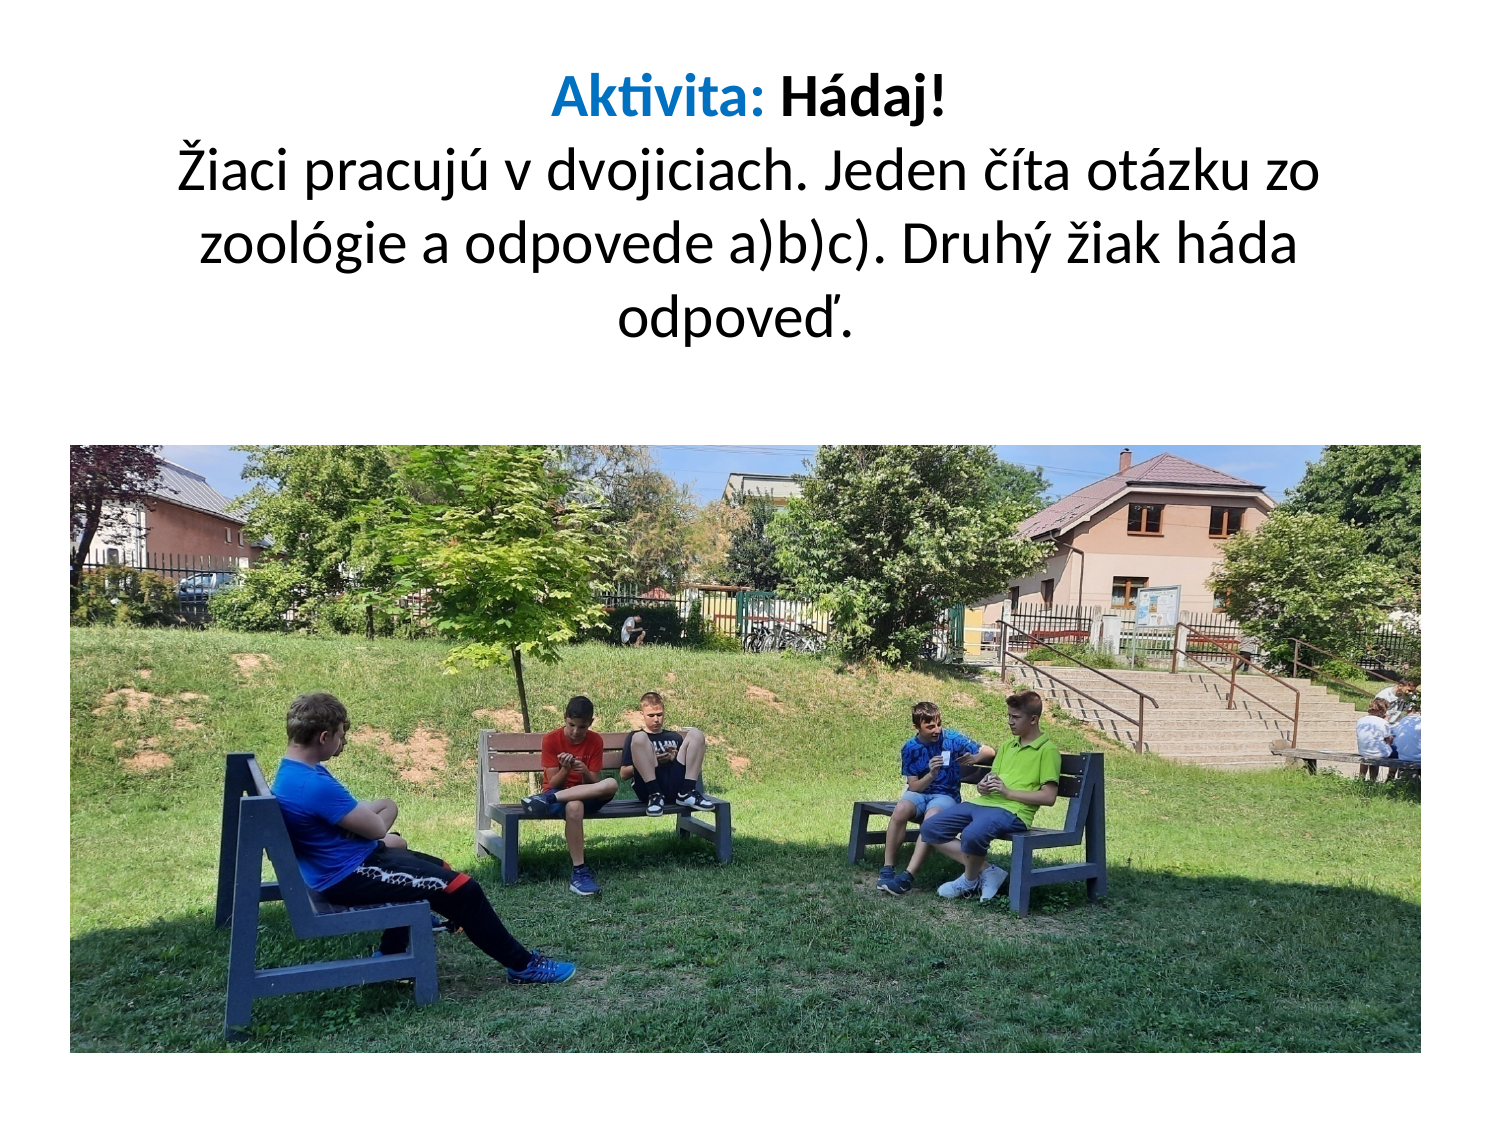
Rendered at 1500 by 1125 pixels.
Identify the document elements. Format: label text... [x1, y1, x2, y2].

title Aktivita: Hádaj! Žiaci pracujú v dvojiciach. Jeden číta otázku zo zoológie a odpovede a)b)c). Druhý žiak háda odpoveď. [75, 45, 1425, 434]
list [70, 445, 1421, 1054]
